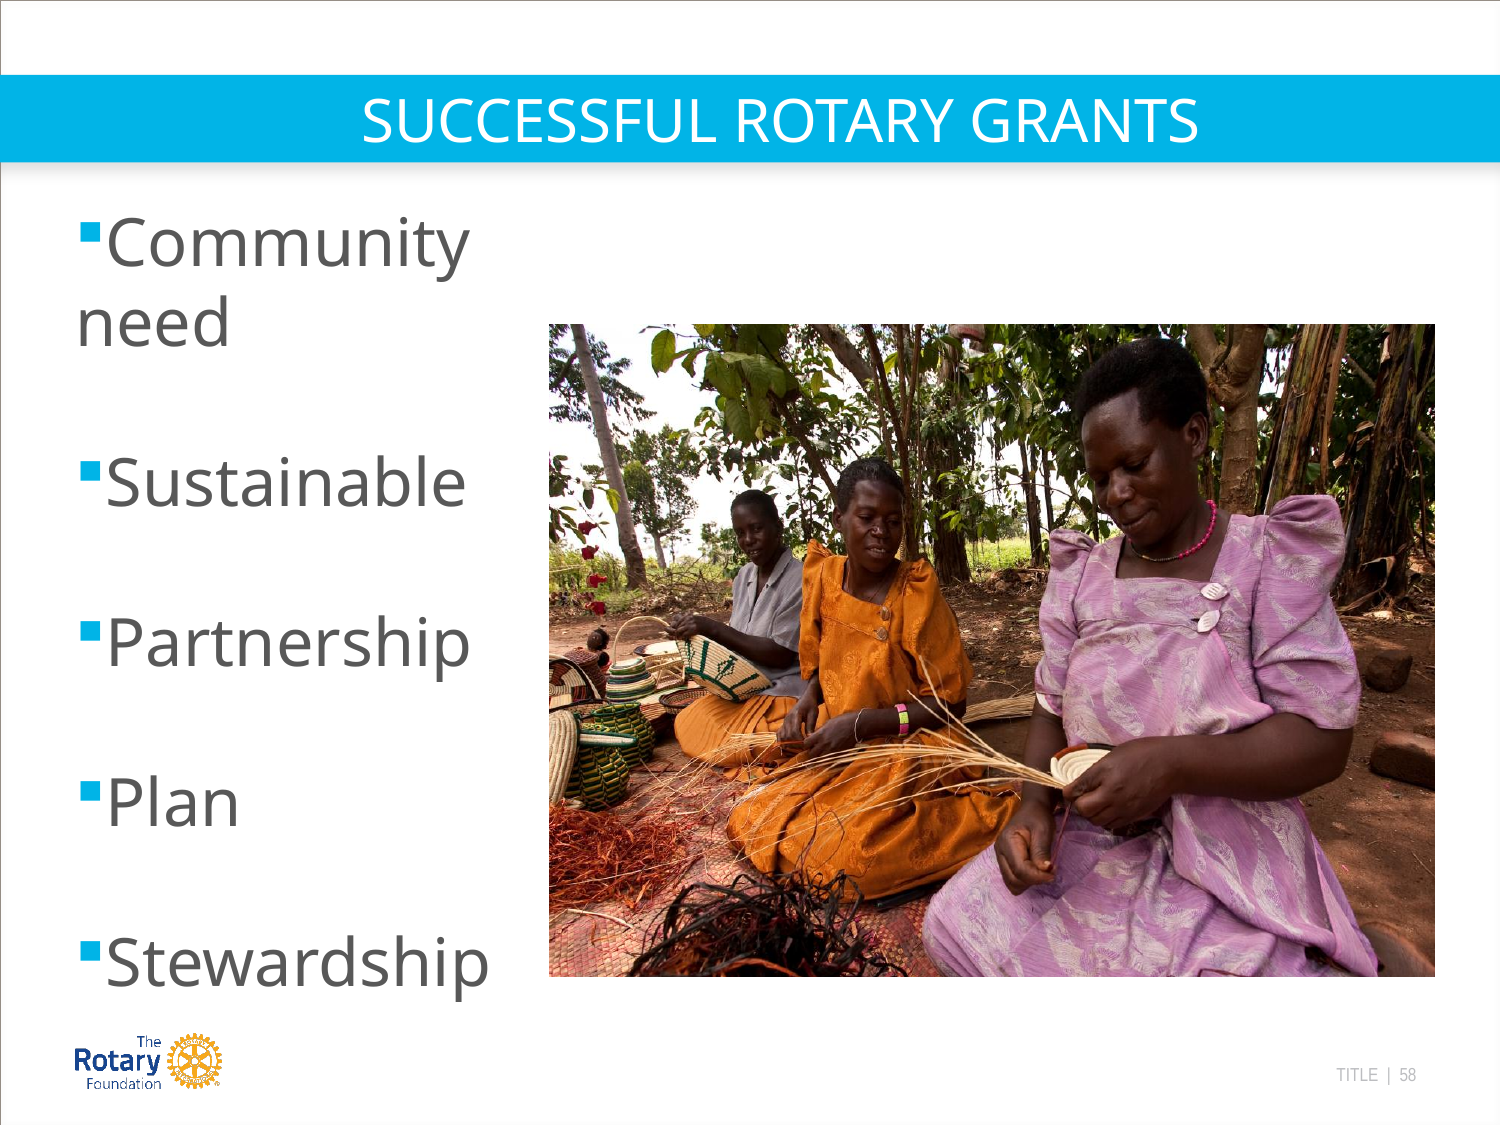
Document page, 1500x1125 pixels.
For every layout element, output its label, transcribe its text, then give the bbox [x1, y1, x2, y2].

title SUCCESSFUL ROTARY GRANTS [62, 75, 1500, 163]
picture [549, 324, 1435, 977]
picture [75, 1033, 222, 1089]
text_box Community need Sustainable Partnership Plan Stewardship [75, 200, 638, 1000]
